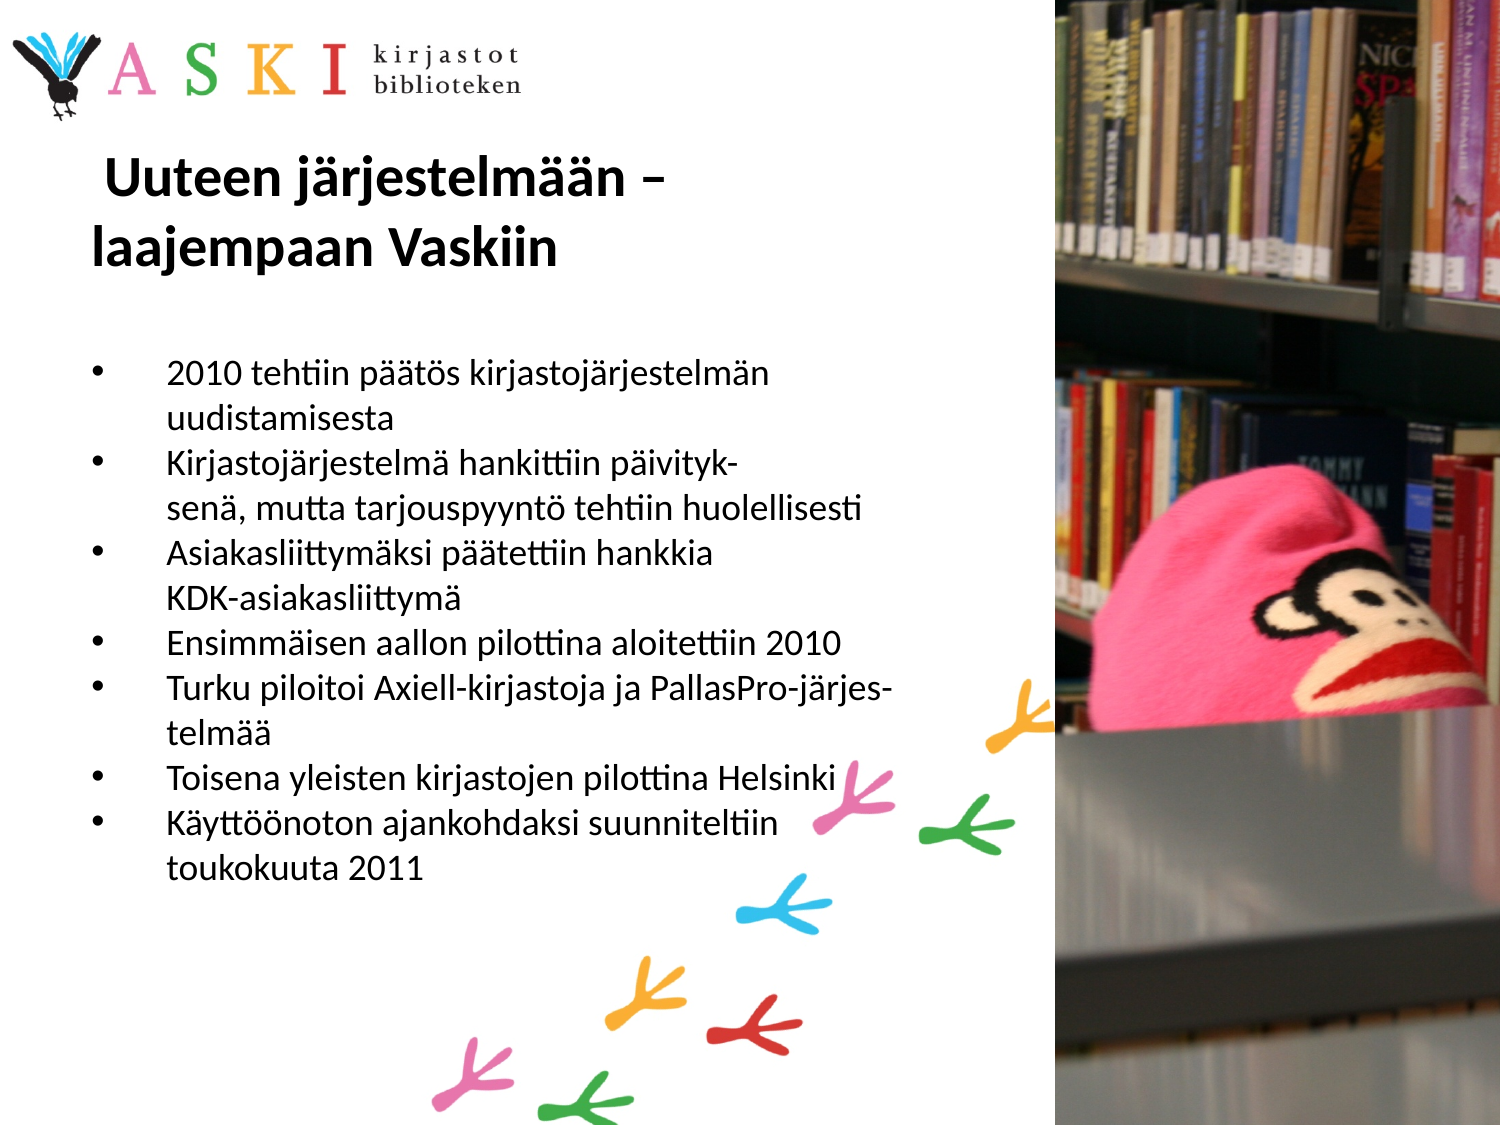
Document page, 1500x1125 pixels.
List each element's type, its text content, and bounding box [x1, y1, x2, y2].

picture [5, 18, 526, 130]
text_box Uuteen järjestelmään – laajempaan Vaskiin 2010 tehtiin päätös kirjastojärjestelmän uudistamisesta Kirjastojärjestelmä hankittiin päivityk- senä, mutta tarjouspyyntö tehtiin huolellisesti Asiakasliittymäksi päätettiin hankkia KDK-asiakasliittymä Ensimmäisen aallon pilottina aloitettiin 2010 Turku piloitoi Axiell-kirjastoja ja PallasPro-järjes- telmää Toisena yleisten kirjastojen pilottina Helsinki Käyttöönoton ajankohdaksi suunniteltiin toukokuuta 2011 [76, 130, 975, 946]
picture [975, 0, 1500, 1125]
picture [385, 541, 944, 1125]
